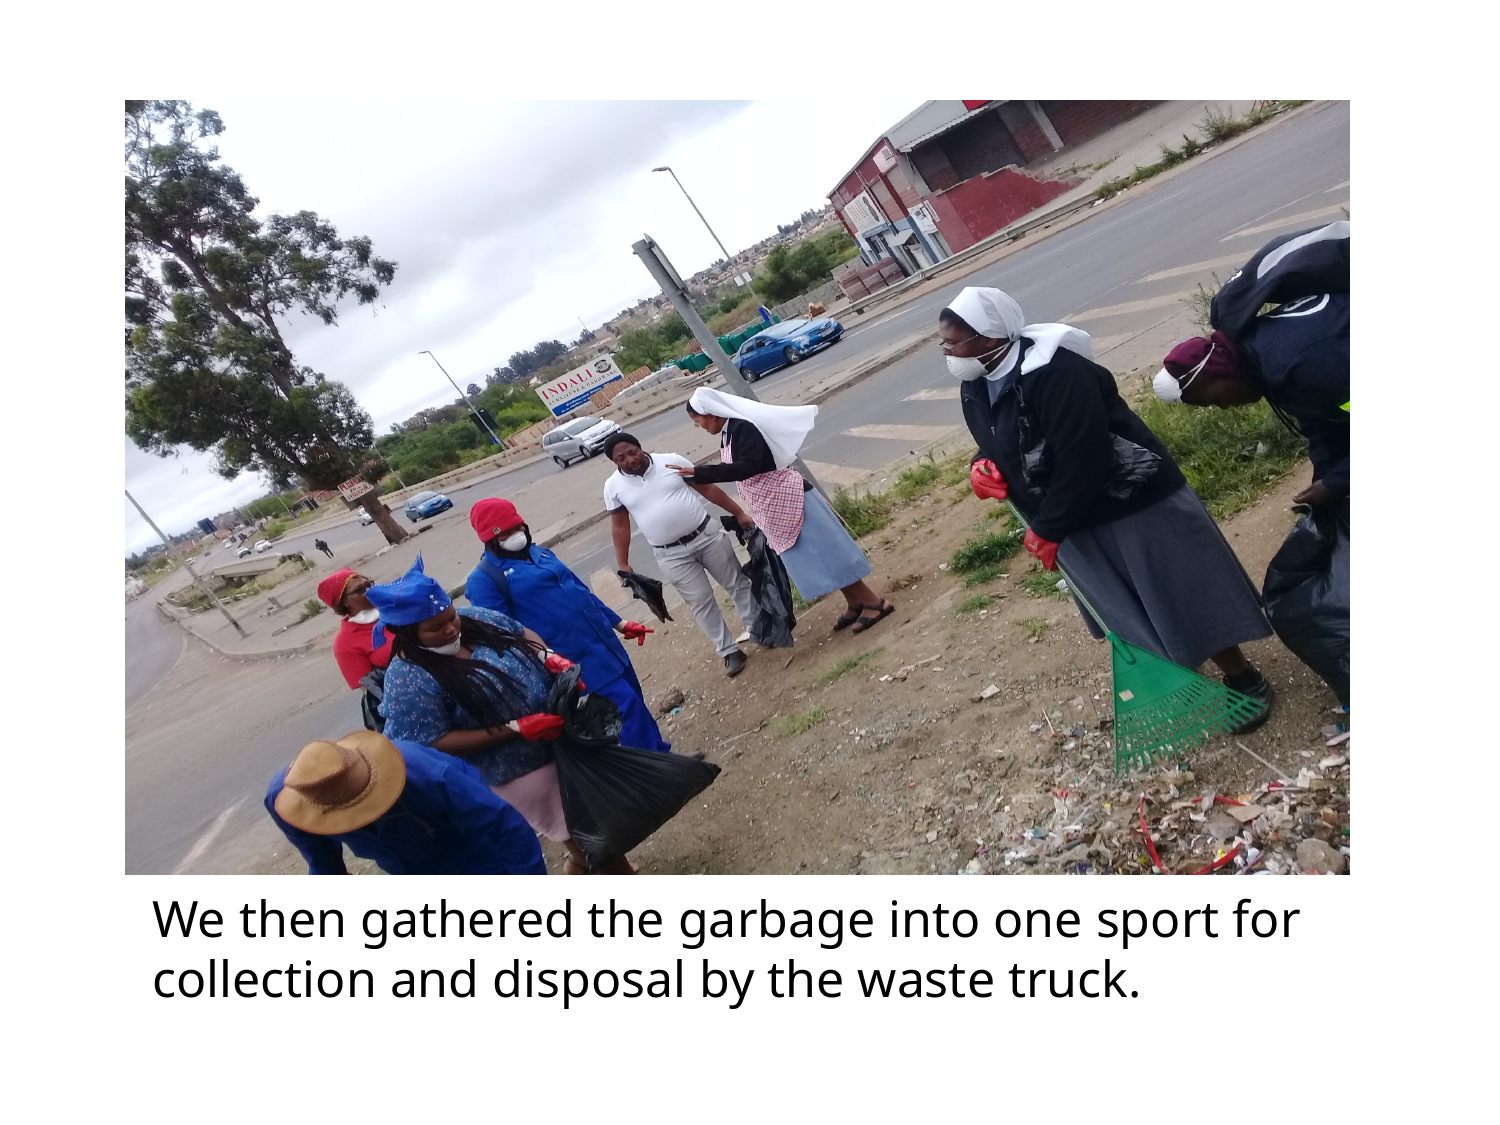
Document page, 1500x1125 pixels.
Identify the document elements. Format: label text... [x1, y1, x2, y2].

picture [124, 100, 1351, 876]
list We then gathered the garbage into one sport for collection and disposal by the waste truck. [137, 884, 1338, 1013]
